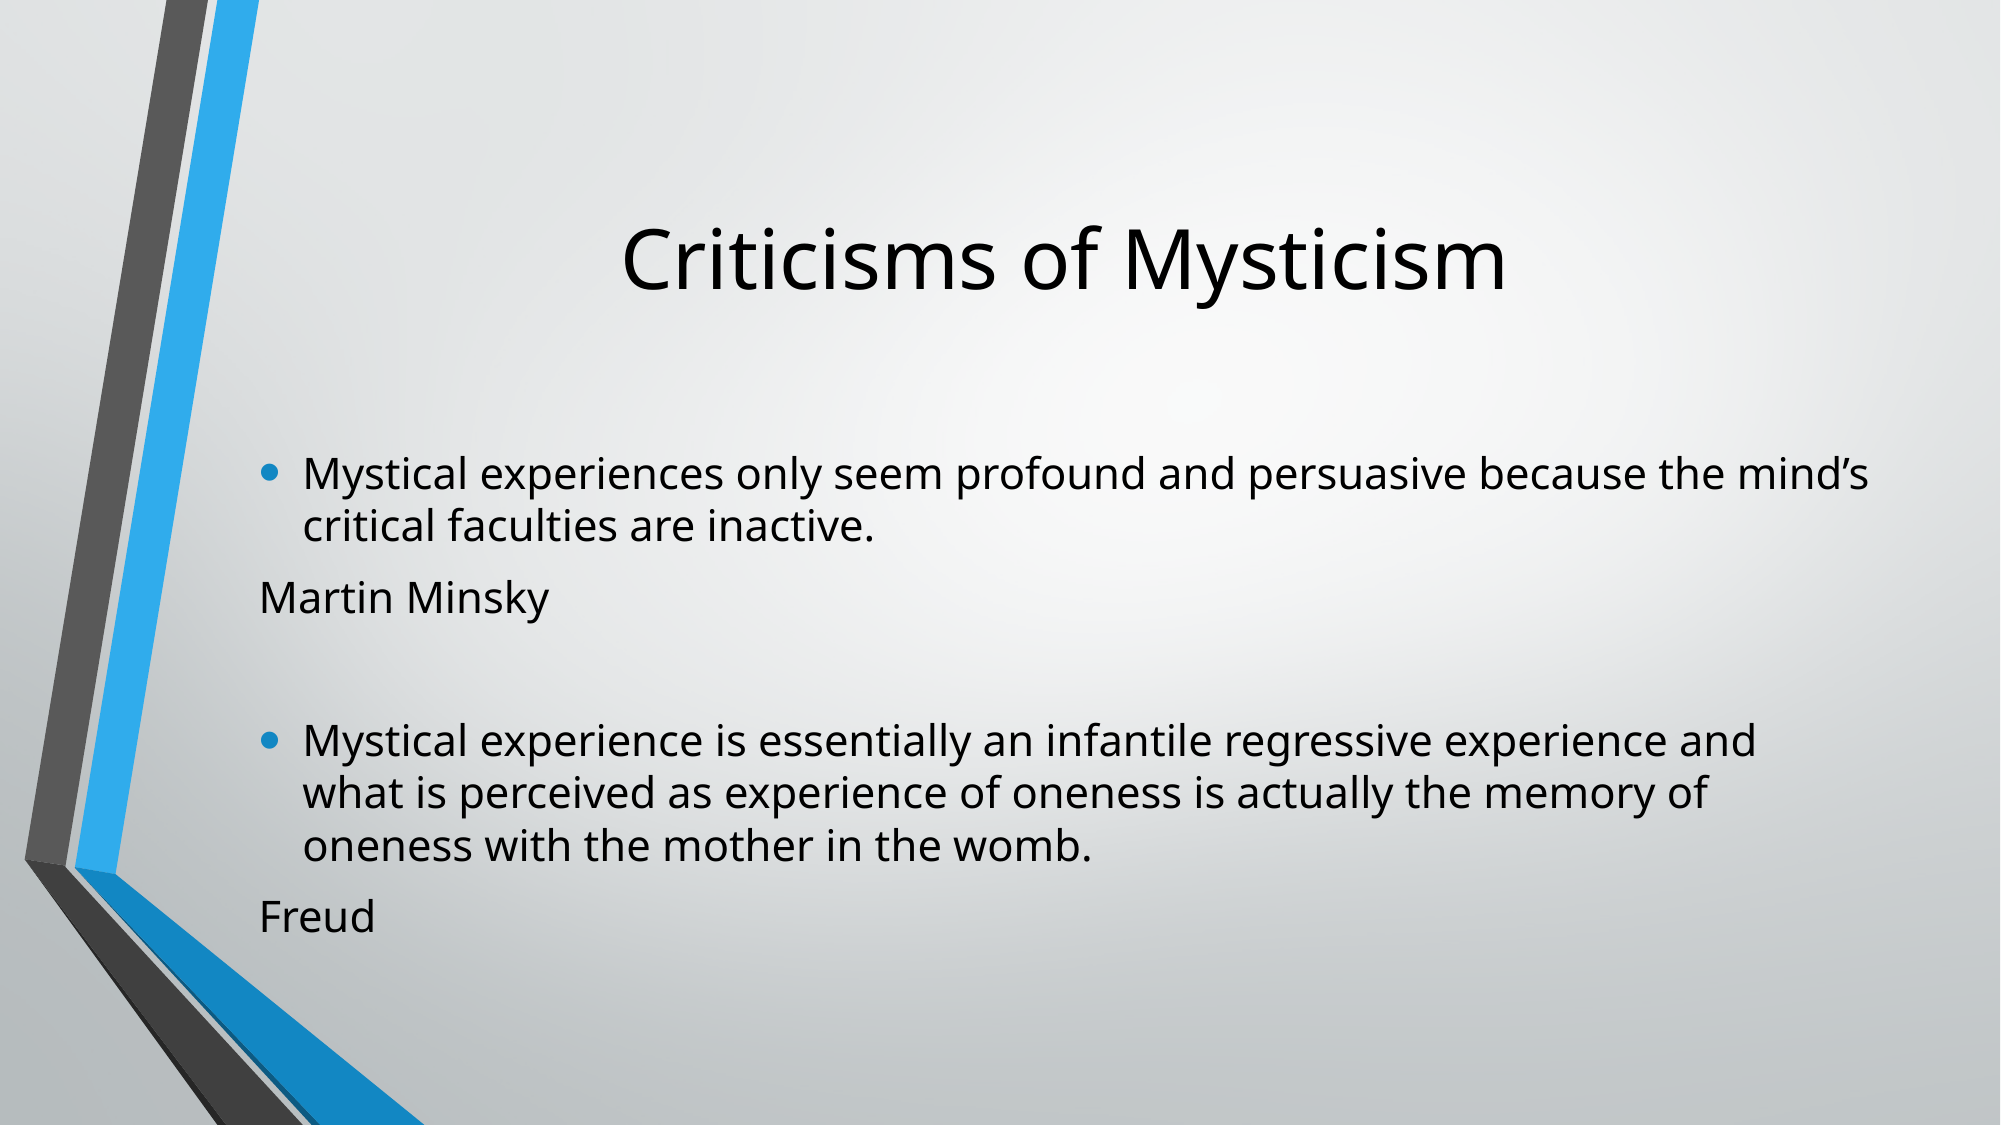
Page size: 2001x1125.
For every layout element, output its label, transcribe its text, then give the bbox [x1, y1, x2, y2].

list Mystical experiences only seem profound and persuasive because the mind’s critical faculties are inactive. Martin Minsky Mystical experience is essentially an infantile regressive experience and what is perceived as experience of oneness is actually the memory of oneness with the mother in the womb. Freud [243, 437, 1887, 950]
title Criticisms of Mysticism [243, 112, 1887, 400]
